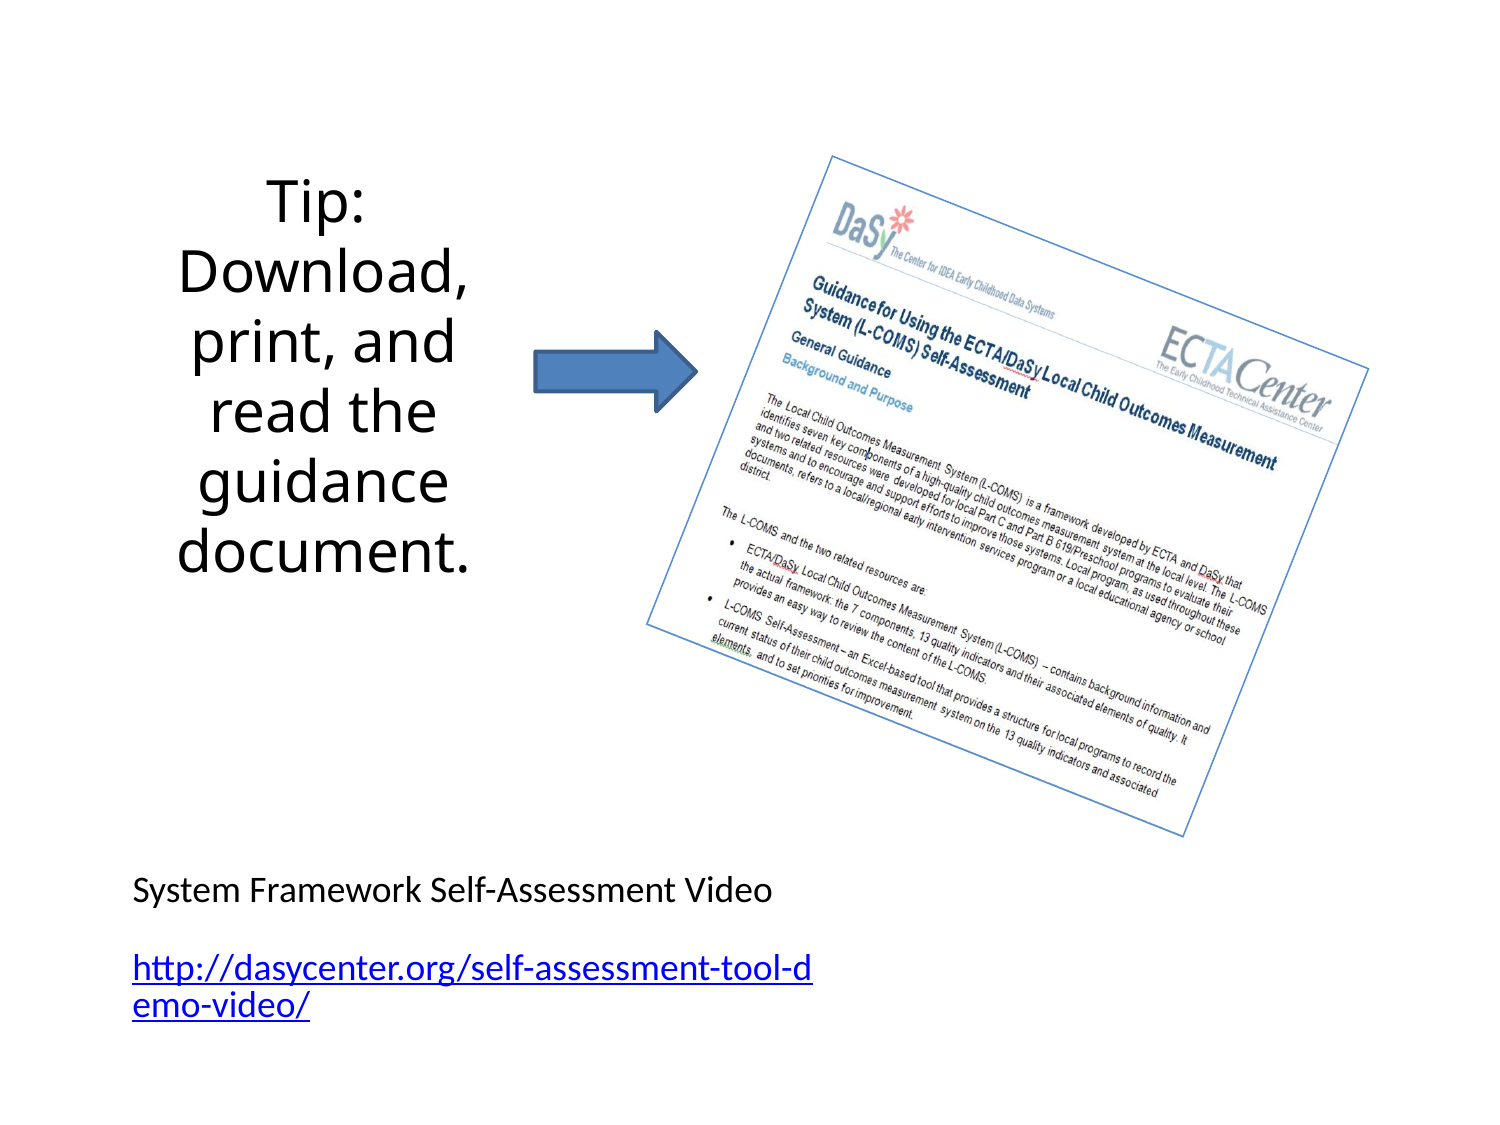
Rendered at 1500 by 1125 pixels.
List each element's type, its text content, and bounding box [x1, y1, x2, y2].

text_box System Framework Self-Assessment Video [117, 857, 804, 918]
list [719, 245, 1296, 748]
text_box http://dasycenter.org/self-assessment-tool-demo-video/ [117, 935, 836, 995]
picture [649, 448, 719, 651]
picture [1296, 342, 1367, 546]
picture [964, 748, 1216, 835]
picture [799, 159, 1050, 245]
text_box [533, 329, 699, 414]
text_box Tip: Download, print, and read the guidance document. [112, 157, 536, 592]
